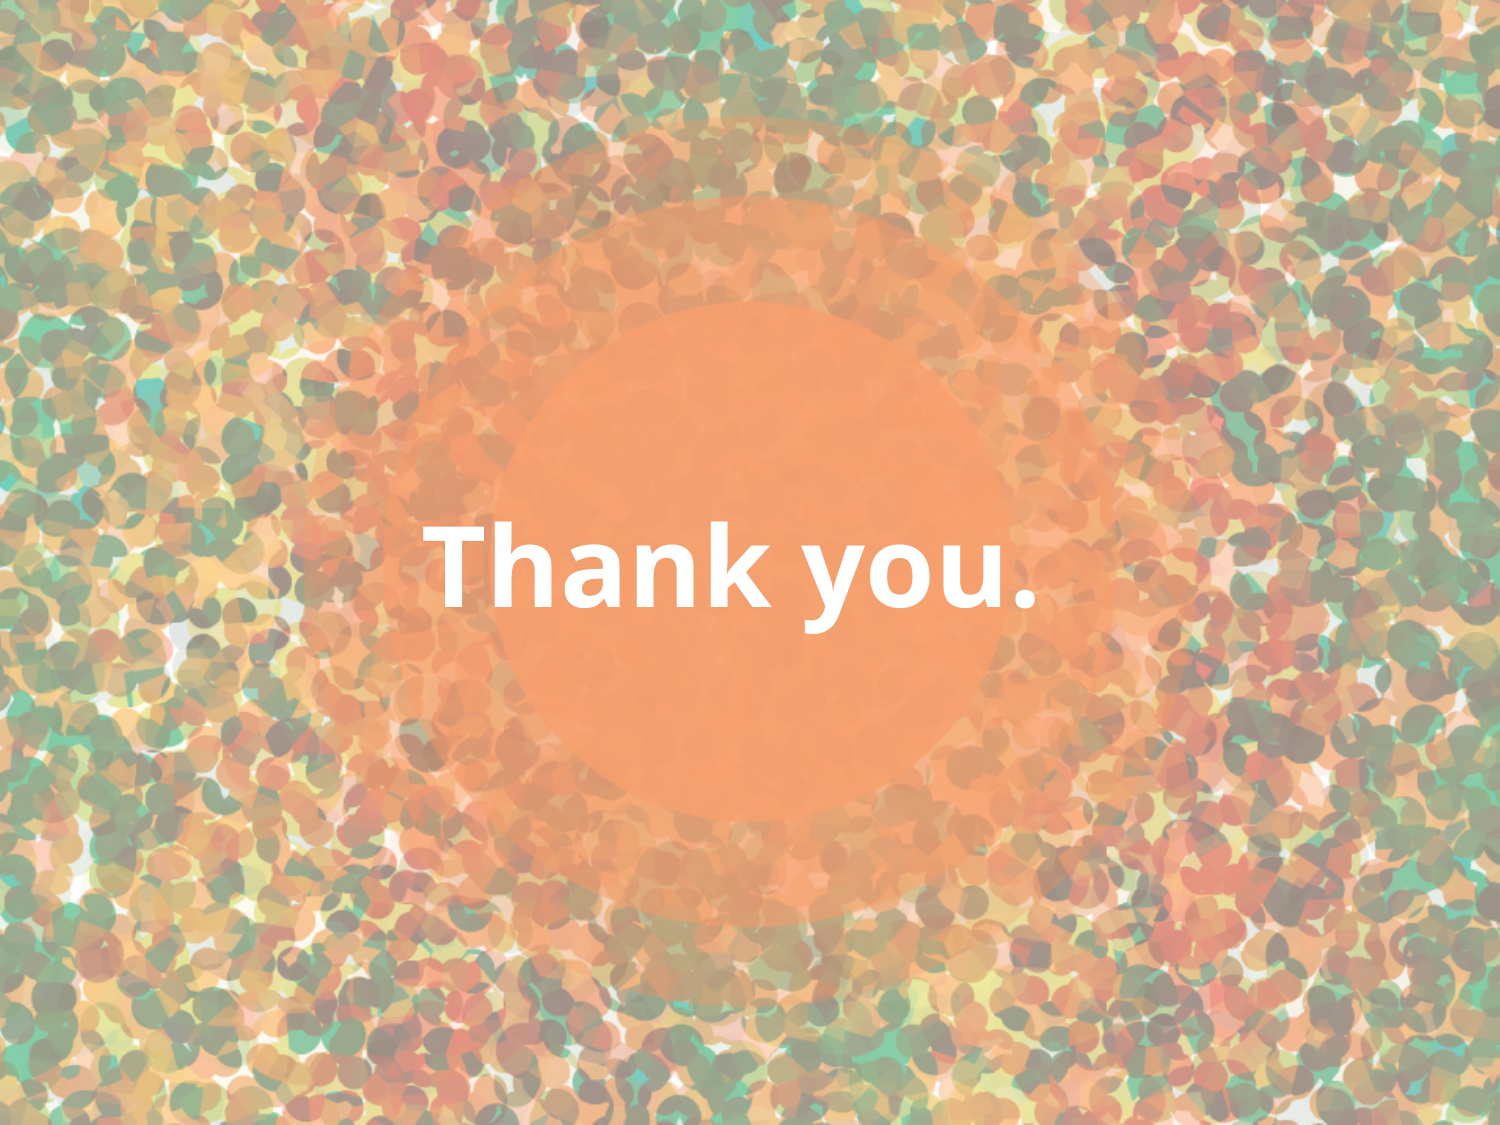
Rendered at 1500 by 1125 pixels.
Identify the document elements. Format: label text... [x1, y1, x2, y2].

picture [0, 0, 1500, 1125]
text_box Thank you. [183, 479, 1057, 721]
